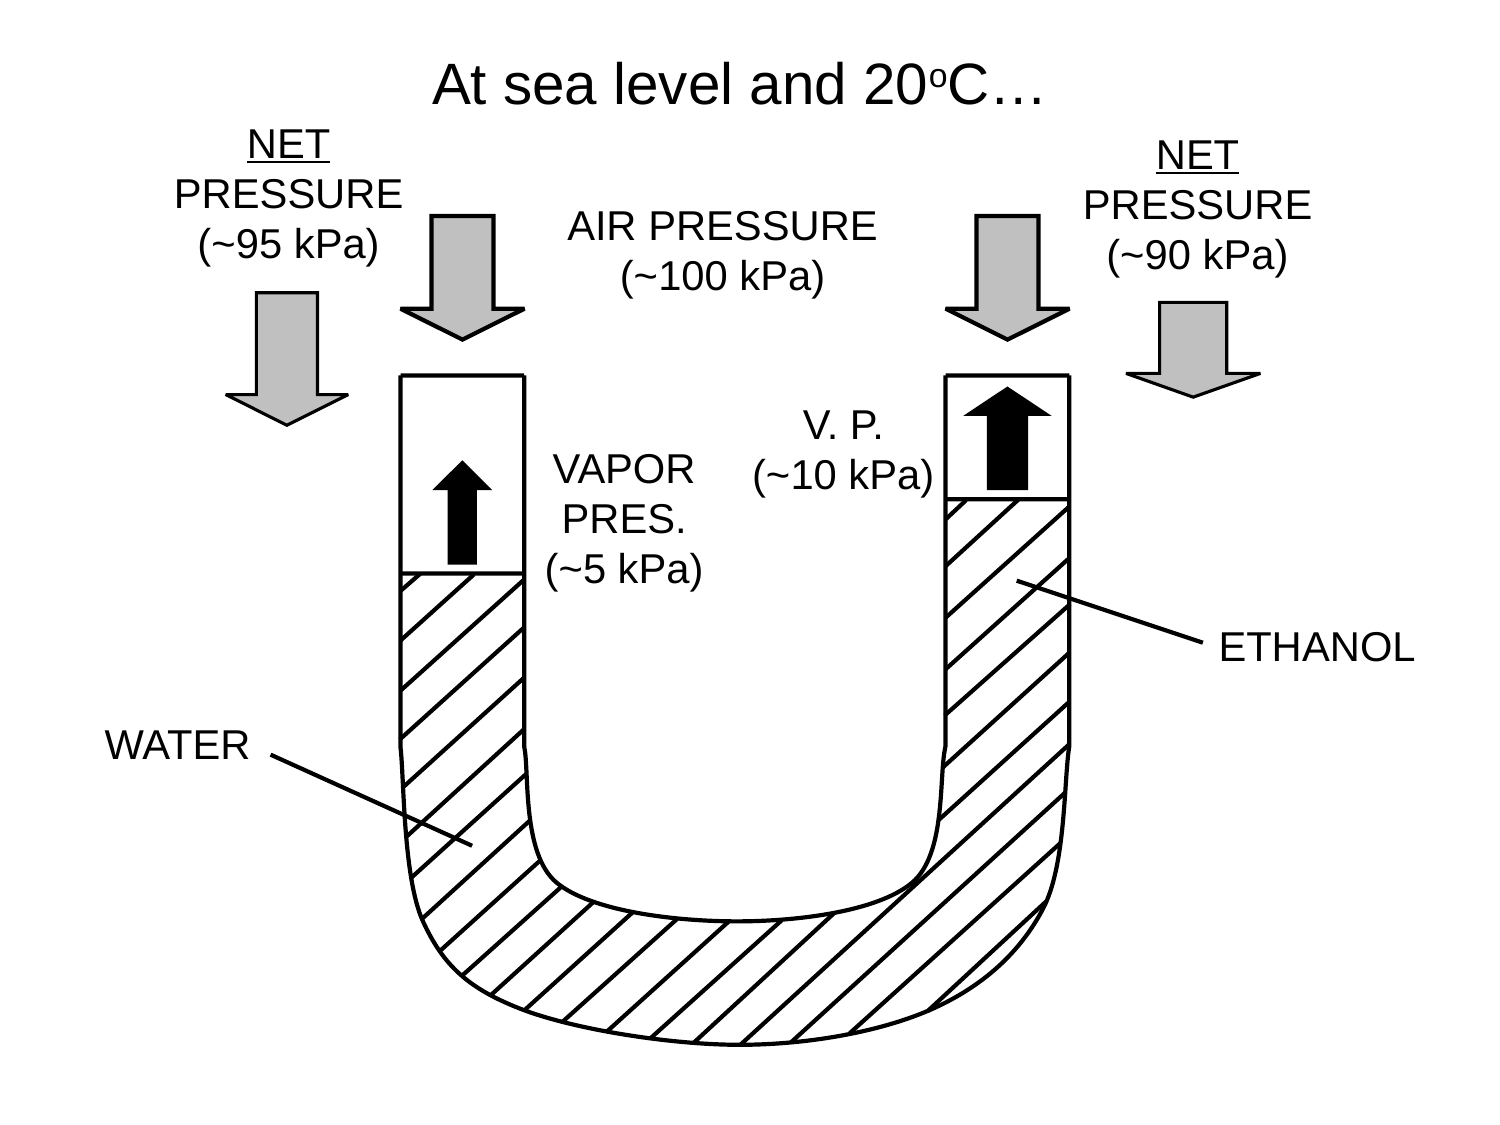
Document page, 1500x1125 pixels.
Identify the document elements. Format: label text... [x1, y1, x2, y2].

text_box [463, 190, 1022, 340]
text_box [437, 434, 730, 604]
text_box At sea level and 20oC… [417, 38, 1064, 124]
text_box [726, 388, 1045, 512]
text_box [3, 710, 473, 846]
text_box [119, 109, 459, 426]
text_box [399, 407, 1071, 1046]
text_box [462, 375, 1022, 433]
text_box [1027, 119, 1368, 398]
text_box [1016, 580, 1491, 712]
